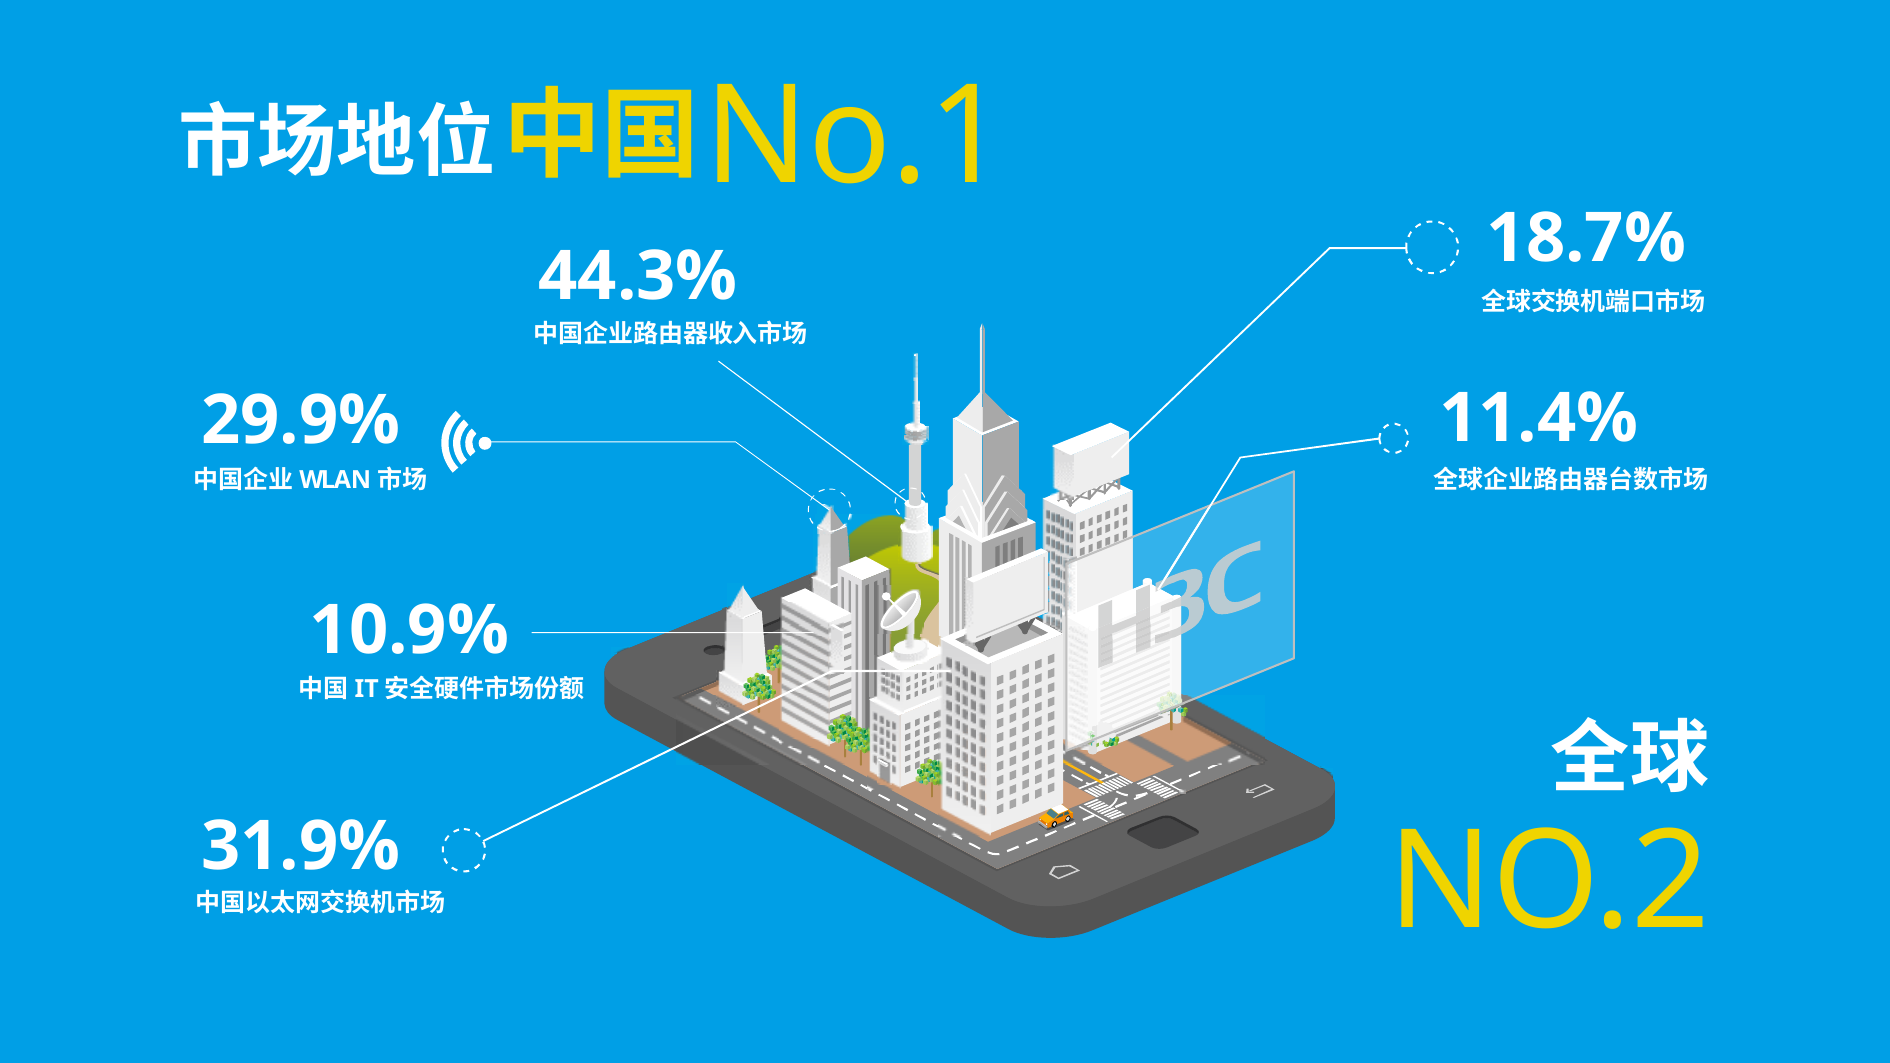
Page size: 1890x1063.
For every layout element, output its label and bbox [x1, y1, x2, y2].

text_box [176, 44, 1015, 213]
text_box [0, 3, 1890, 1059]
text_box [1382, 705, 1717, 957]
